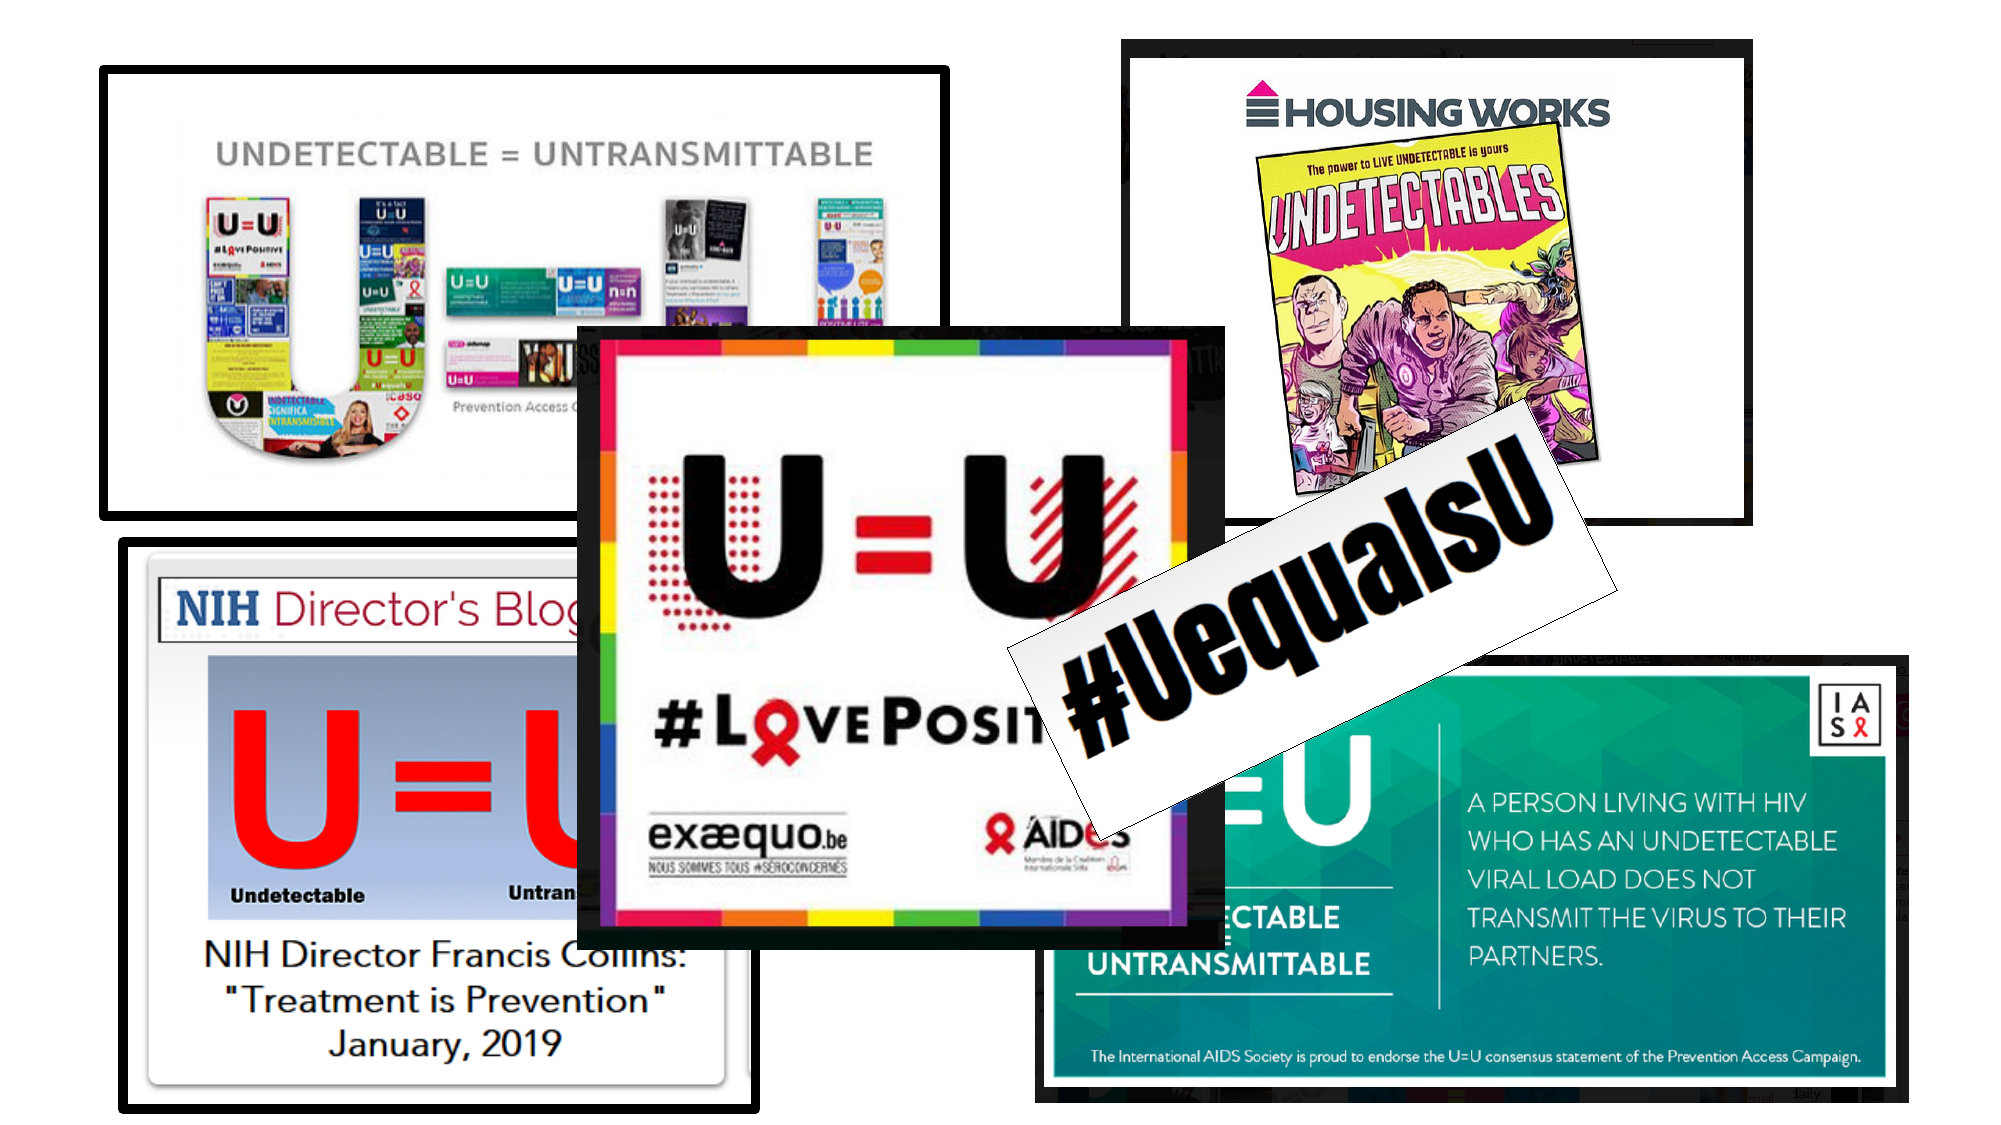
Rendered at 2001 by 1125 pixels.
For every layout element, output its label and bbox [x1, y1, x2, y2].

picture [107, 39, 1909, 1105]
